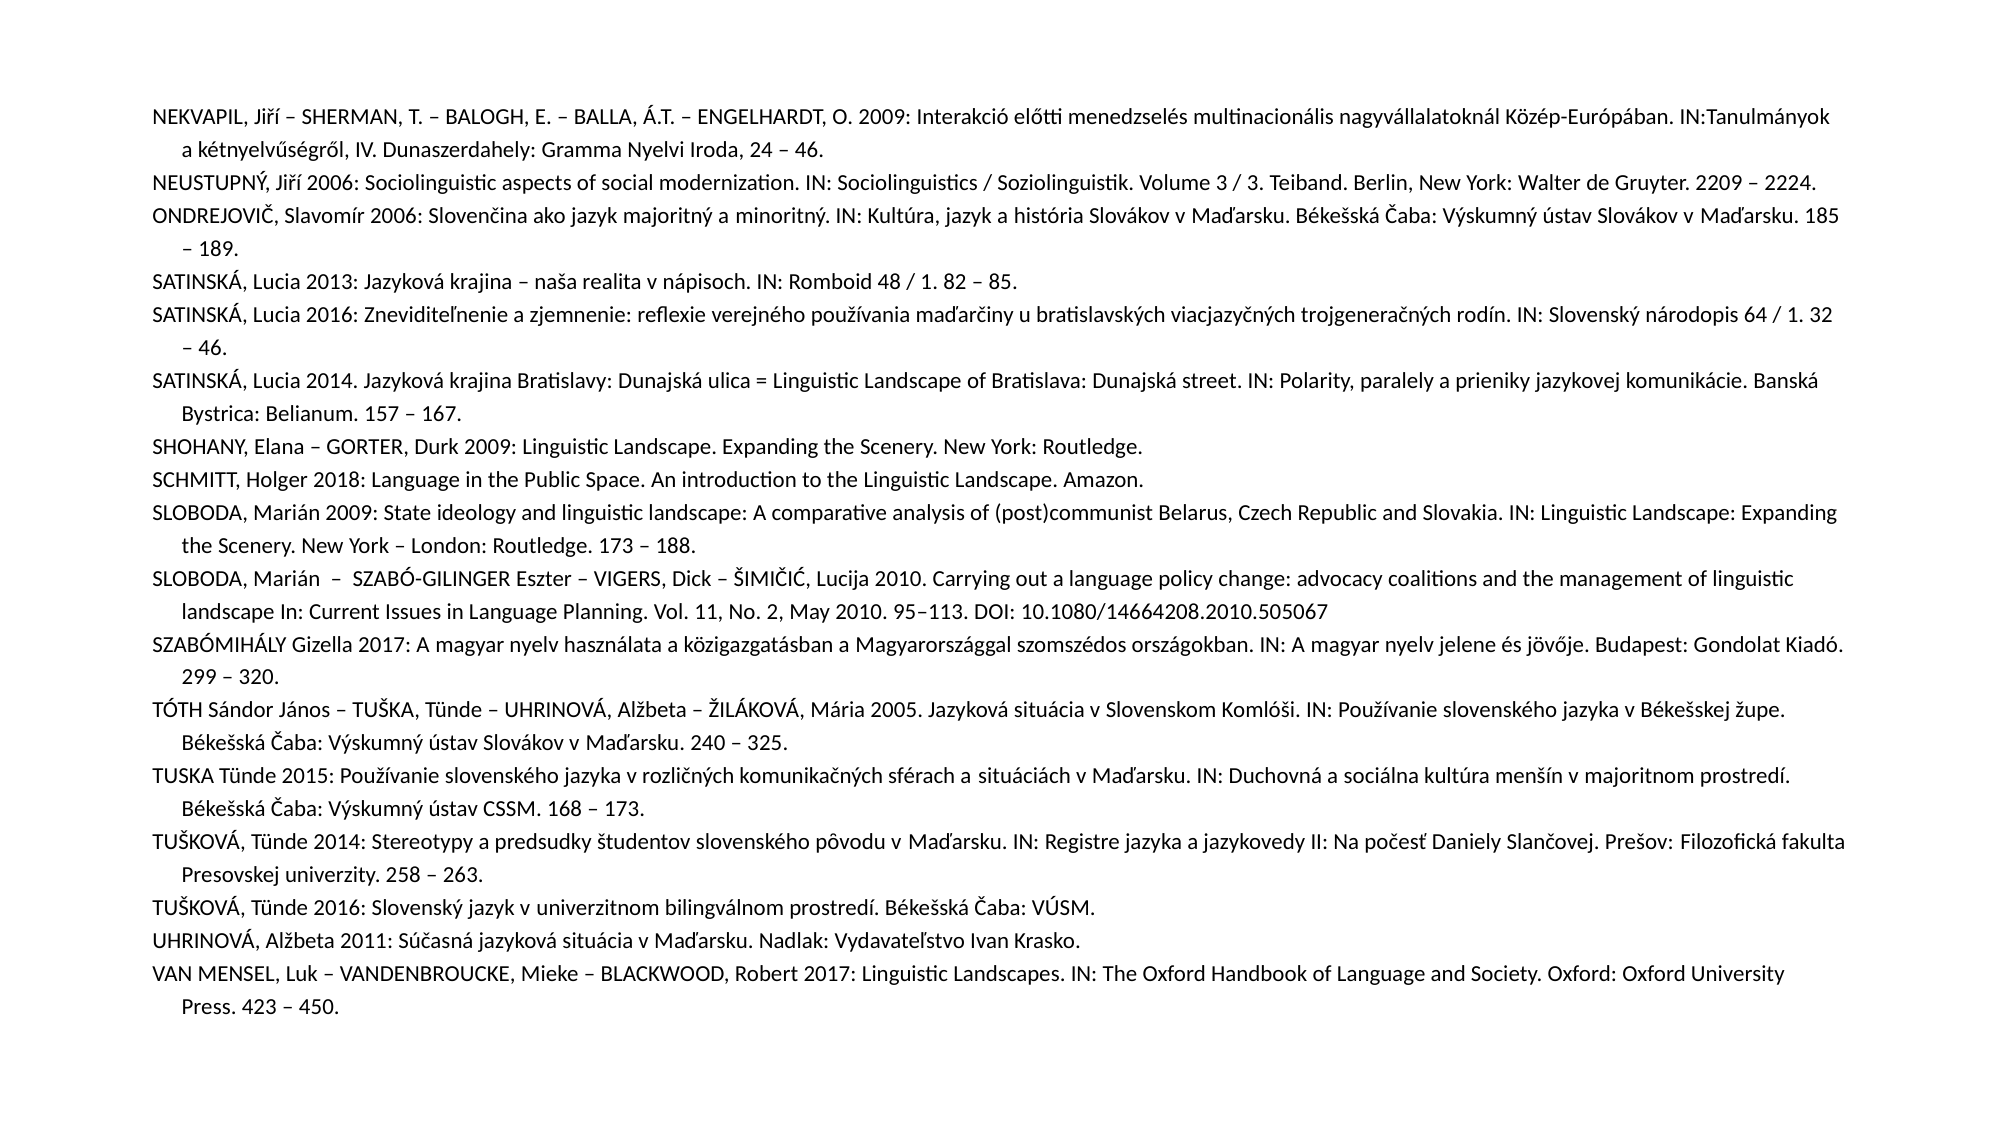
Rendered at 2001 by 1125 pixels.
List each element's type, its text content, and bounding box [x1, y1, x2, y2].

list NEKVAPIL, Jiří – SHERMAN, T. – BALOGH, E. – BALLA, Á.T. – ENGELHARDT, O. 2009: Interakció előtti menedzselés multinacionális nagyvállalatoknál Közép-Európában. IN:Tanulmányok a kétnyelvűségről, IV. Dunaszerdahely: Gramma Nyelvi Iroda, 24 – 46. NEUSTUPNÝ, Jiří 2006: Sociolinguistic aspects of social modernization. IN: Sociolinguistics / Soziolinguistik. Volume 3 / 3. Teiband. Berlin, New York: Walter de Gruyter. 2209 – 2224. ONDREJOVIČ, Slavomír 2006: Slovenčina ako jazyk majoritný a minoritný. IN: Kultúra, jazyk a história Slovákov v Maďarsku. Békešská Čaba: Výskumný ústav Slovákov v Maďarsku. 185 – 189. SATINSKÁ, Lucia 2013: Jazyková krajina – naša realita v nápisoch. IN: Romboid 48 / 1. 82 – 85. SATINSKÁ, Lucia 2016: Zneviditeľnenie a zjemnenie: reflexie verejného používania maďarčiny u bratislavských viacjazyčných trojgeneračných rodín. IN: Slovenský národopis 64 / 1. 32 – 46. SATINSKÁ, Lucia 2014. Jazyková krajina Bratislavy: Dunajská ulica = Linguistic Landscape of Bratislava: Dunajská street. IN: Polarity, paralely a prieniky jazykovej komunikácie. Banská Bystrica: Belianum. 157 – 167. SHOHANY, Elana – GORTER, Durk 2009: Linguistic Landscape. Expanding the Scenery. New York: Routledge. SCHMITT, Holger 2018: Language in the Public Space. An introduction to the Linguistic Landscape. Amazon. SLOBODA, Marián 2009: State ideology and linguistic landscape: A comparative analysis of (post)communist Belarus, Czech Republic and Slovakia. IN: Linguistic Landscape: Expanding the Scenery. New York – London: Routledge. 173 – 188. SLOBODA, Marián – SZABÓ-GILINGER Eszter – VIGERS, Dick – ŠIMIČIĆ, Lucija 2010. Carrying out a language policy change: advocacy coalitions and the management of linguistic landscape In: Current Issues in Language Planning. Vol. 11, No. 2, May 2010. 95–113. DOI: 10.1080/14664208.2010.505067 SZABÓMIHÁLY Gizella 2017: A magyar nyelv használata a közigazgatásban a Magyarországgal szomszédos országokban. IN: A magyar nyelv jelene és jövője. Budapest: Gondolat Kiadó. 299 – 320. TÓTH Sándor János – TUŠKA, Tünde – UHRINOVÁ, Alžbeta – ŽILÁKOVÁ, Mária 2005. Jazyková situácia v Slovenskom Komlóši. IN: Používanie slovenského jazyka v Békešskej župe. Békešská Čaba: Výskumný ústav Slovákov v Maďarsku. 240 – 325. TUSKA Tünde 2015: Používanie slovenského jazyka v rozličných komunikačných sférach a situáciách v Maďarsku. IN: Duchovná a sociálna kultúra menšín v majoritnom prostredí. Békešská Čaba: Výskumný ústav CSSM. 168 – 173. TUŠKOVÁ, Tünde 2014: Stereotypy a predsudky študentov slovenského pȏvodu v Maďarsku. IN: Registre jazyka a jazykovedy II: Na počesť Daniely Slančovej. Prešov: Filozofická fakulta Presovskej univerzity. 258 – 263. TUŠKOVÁ, Tünde 2016: Slovenský jazyk v univerzitnom bilingválnom prostredí. Békešská Čaba: VÚSM. UHRINOVÁ, Alžbeta 2011: Súčasná jazyková situácia v Maďarsku. Nadlak: Vydavateľstvo Ivan Krasko. VAN MENSEL, Luk – VANDENBROUCKE, Mieke – BLACKWOOD, Robert 2017: Linguistic Landscapes. IN: The Oxford Handbook of Language and Society. Oxford: Oxford University Press. 423 – 450. [137, 88, 1863, 1014]
